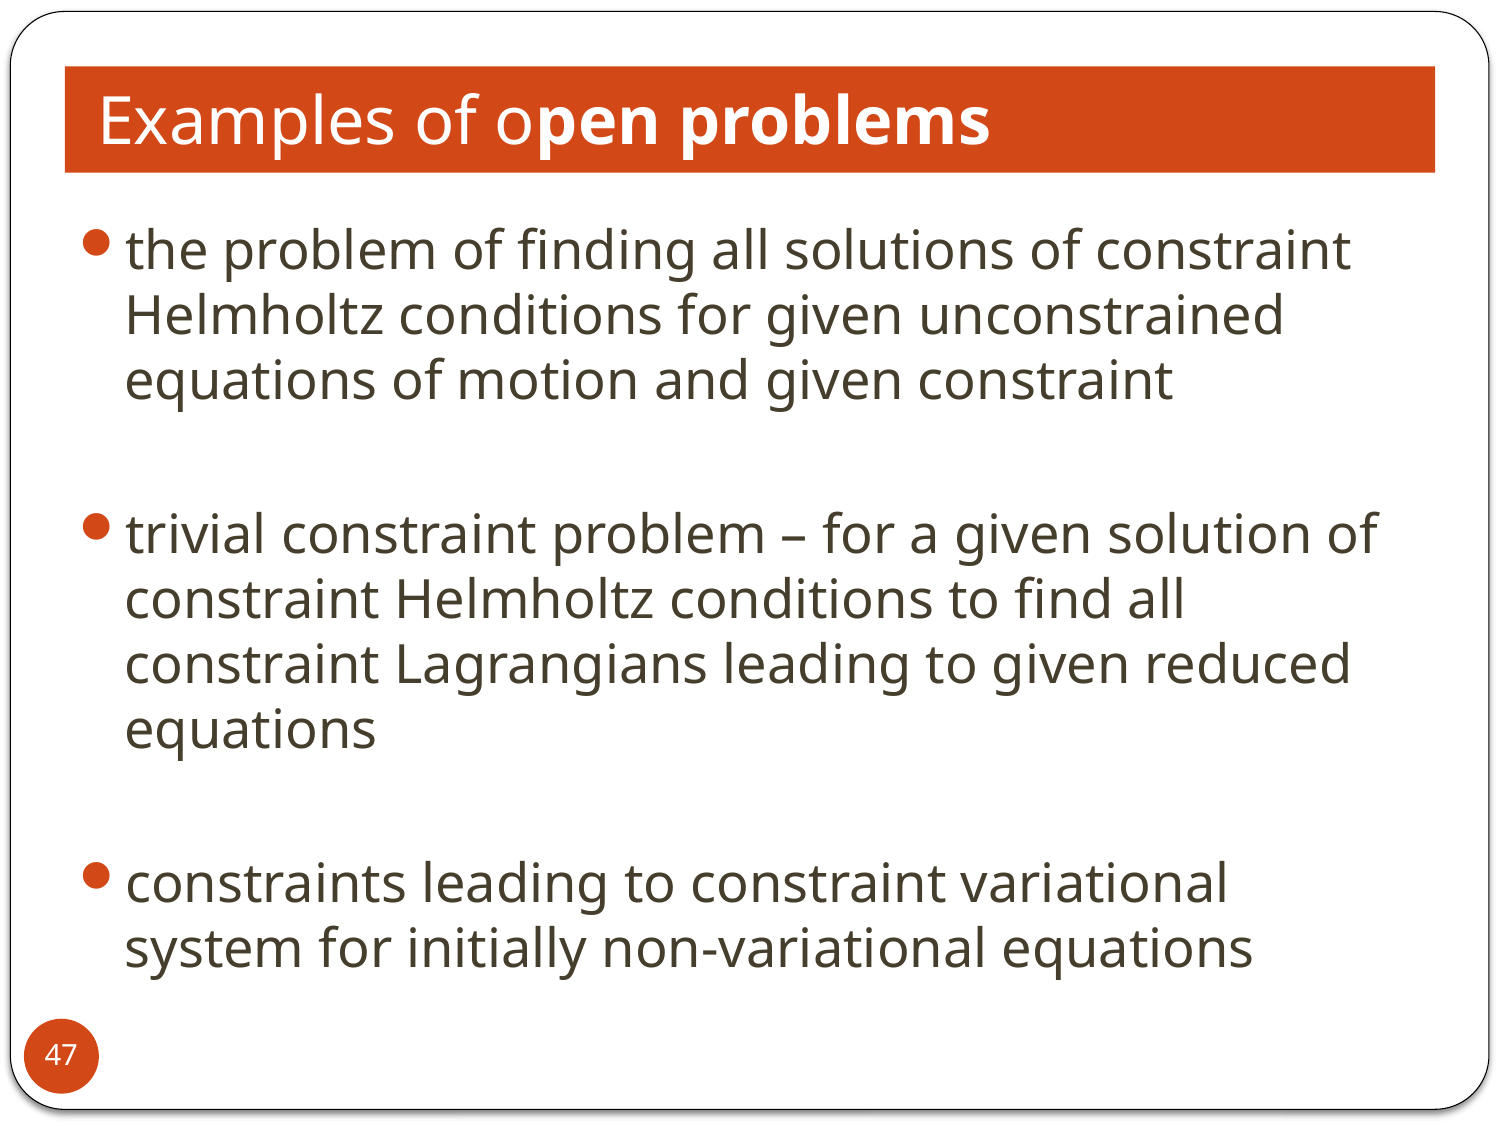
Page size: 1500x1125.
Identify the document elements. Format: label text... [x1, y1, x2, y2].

text_box [64, 65, 1436, 174]
list the problem of finding all solutions of constraint Helmholtz conditions for given unconstrained equations of motion and given constraint trivial constraint problem – for a given solution of constraint Helmholtz conditions to find all constraint Lagrangians leading to given reduced equations constraints leading to constraint variational system for initially non-variational equations [64, 207, 1435, 1048]
slide_number 47 [23, 1018, 99, 1094]
title Examples of open problems [64, 44, 1426, 173]
